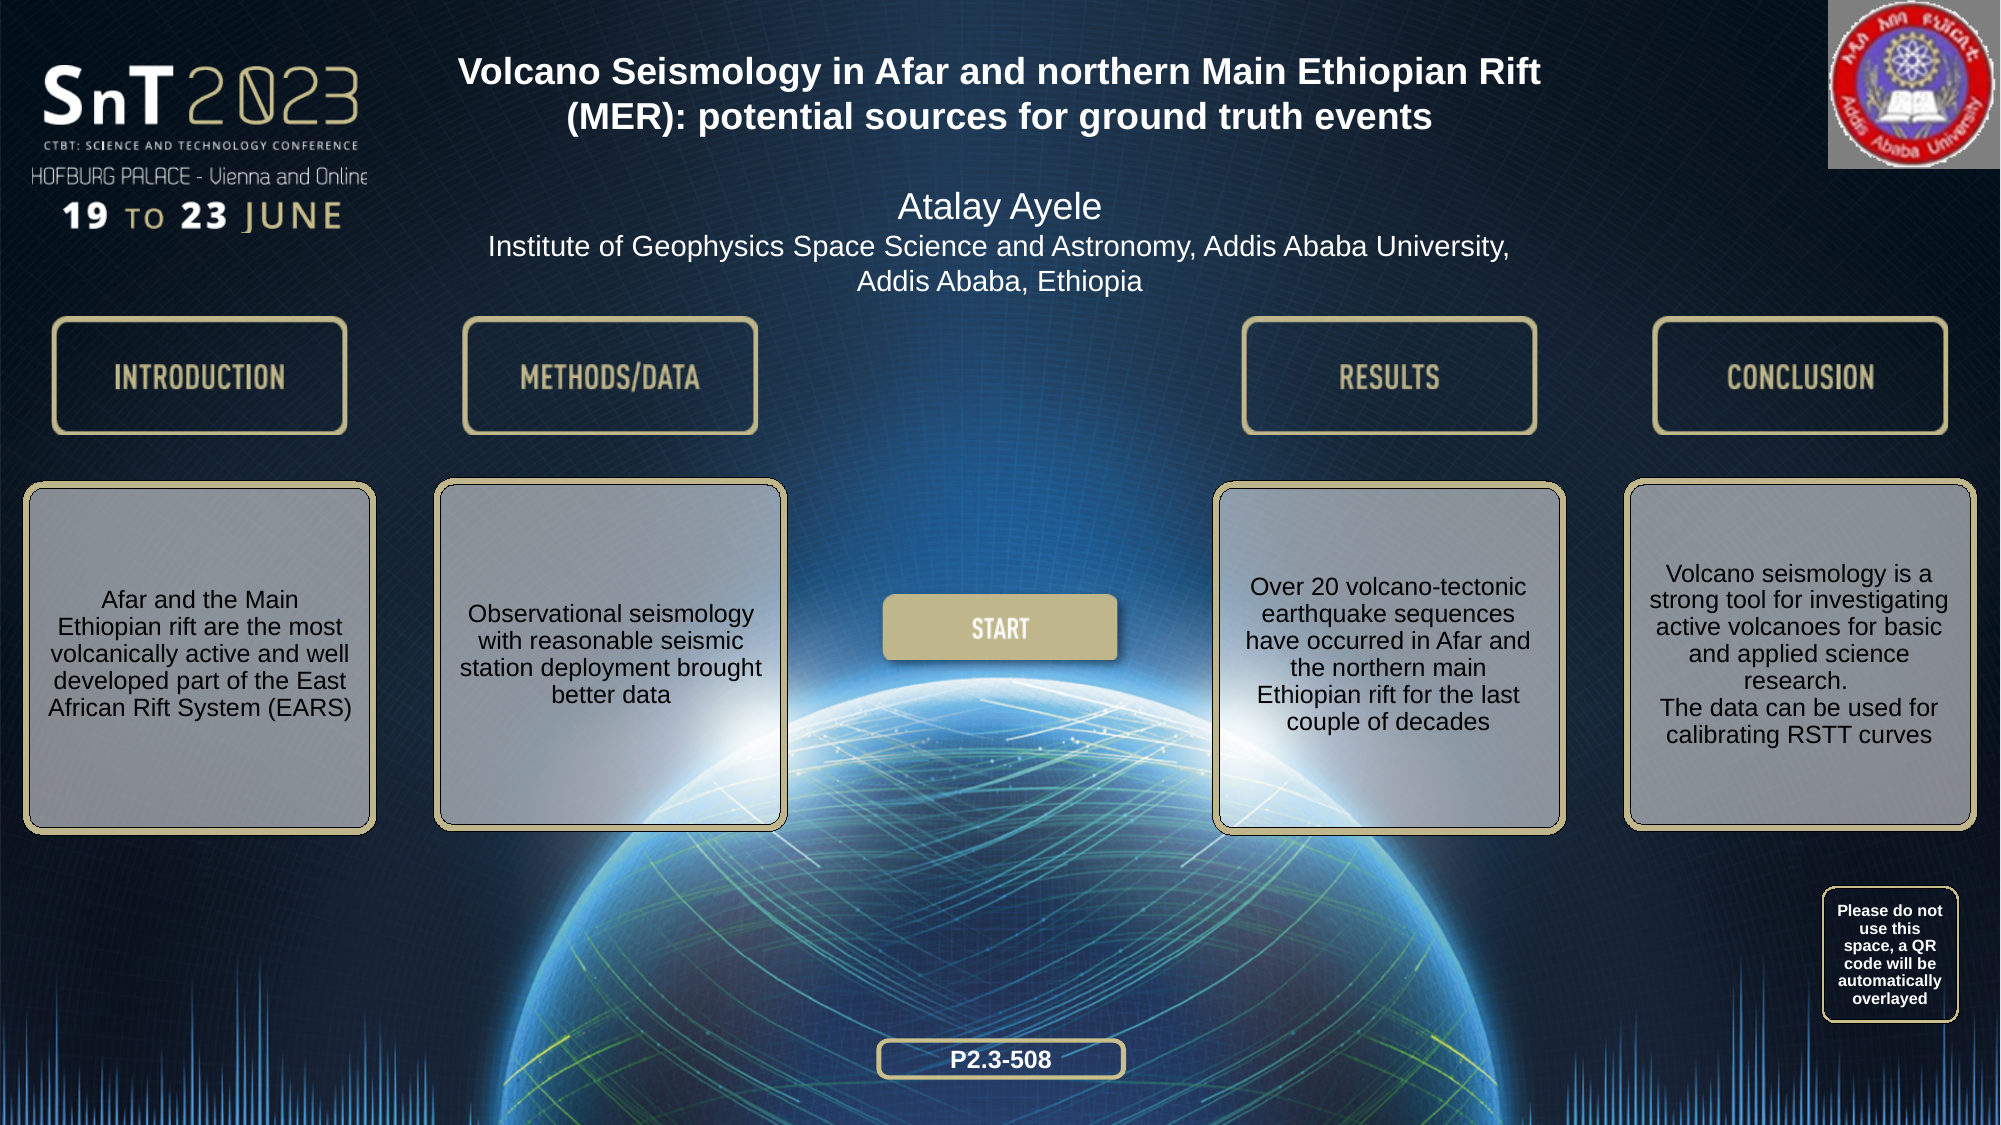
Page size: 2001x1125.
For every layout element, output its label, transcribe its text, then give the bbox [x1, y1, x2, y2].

text_box Over 20 volcano-tectonic earthquake sequences have occurred in Afar and the northern main Ethiopian rift for the last couple of decades [1217, 485, 1560, 825]
text_box Volcano Seismology in Afar and northern Main Ethiopian Rift (MER): potential sources for ground truth events Atalay Ayele Institute of Geophysics Space Science and Astronomy, Addis Ababa University, Addis Ababa, Ethiopia [440, 39, 1560, 305]
text_box Afar and the Main Ethiopian rift are the most volcanically active and well developed part of the East African Rift System (EARS) [29, 485, 372, 825]
text_box P2.3-508 [875, 1035, 1127, 1082]
text_box Observational seismology with reasonable seismic station deployment brought better data [440, 485, 783, 825]
picture [0, 0, 2001, 1125]
text_box Please do not use this space, a QR code will be automatically overlayed [1821, 894, 1959, 1017]
text_box Volcano seismology is a strong tool for investigating active volcanoes for basic and applied science research. The data can be used for calibrating RSTT curves [1628, 485, 1971, 825]
